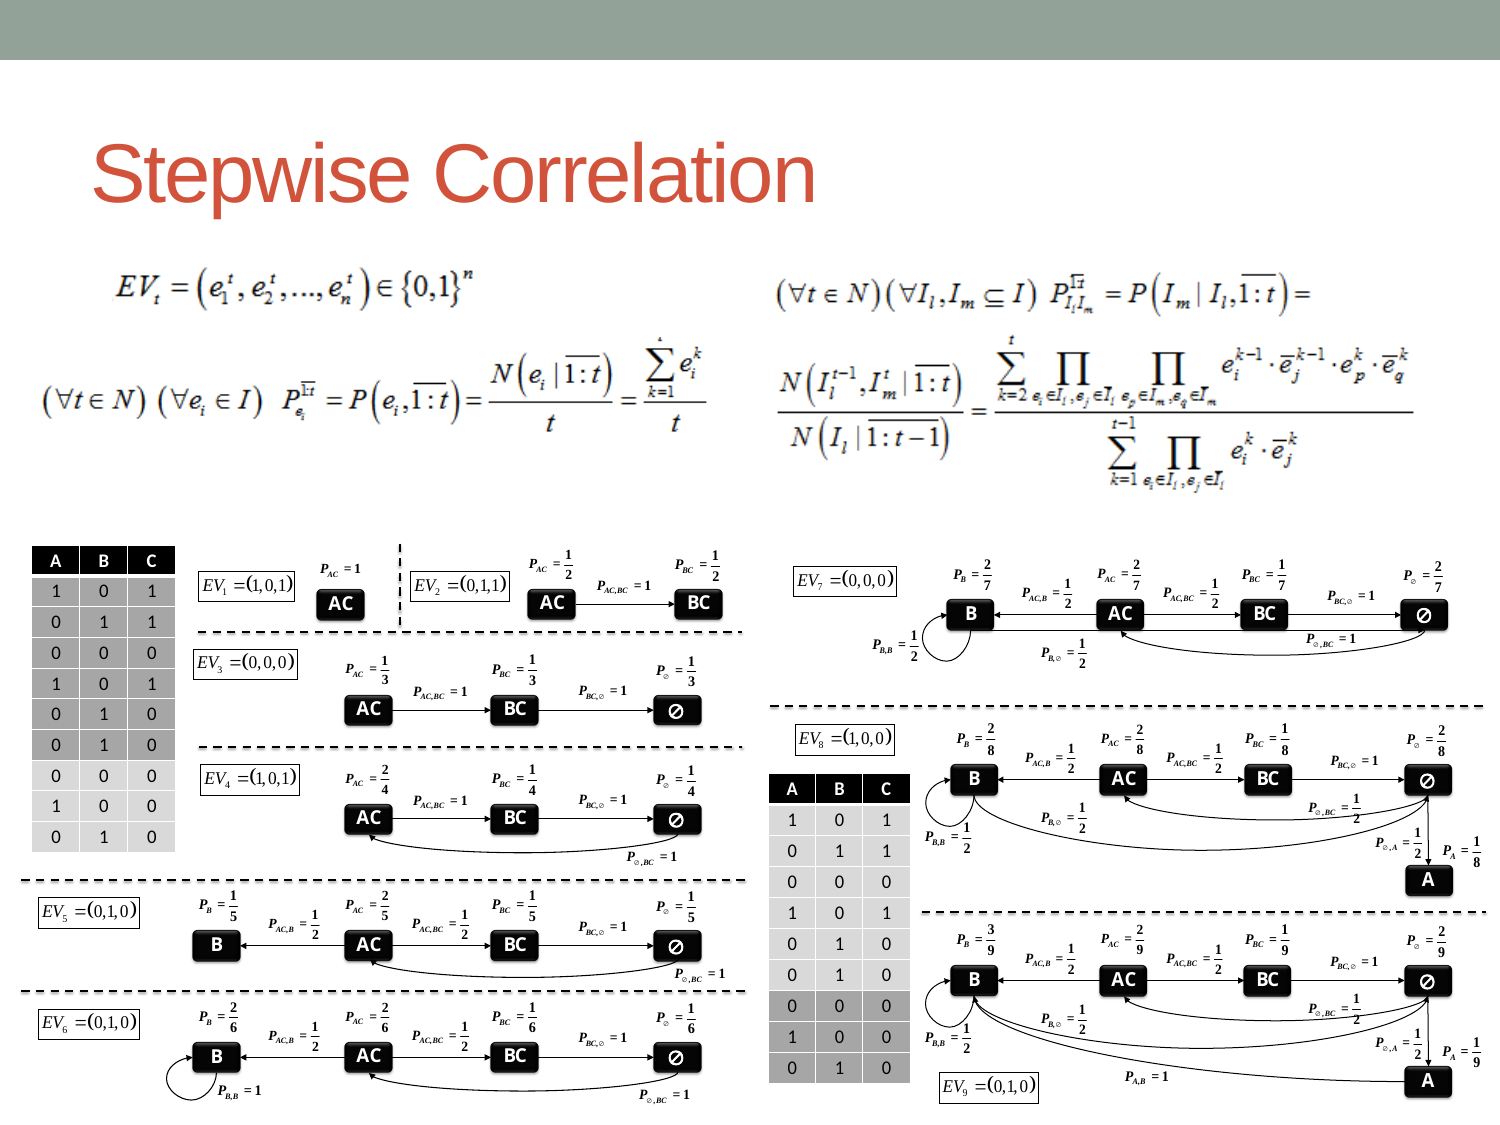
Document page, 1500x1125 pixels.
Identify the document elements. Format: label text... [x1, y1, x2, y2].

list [762, 255, 1473, 499]
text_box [12, 537, 760, 1113]
title Stepwise Correlation [75, 87, 1425, 250]
picture [112, 255, 479, 314]
picture [24, 337, 726, 439]
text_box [761, 537, 1500, 1119]
